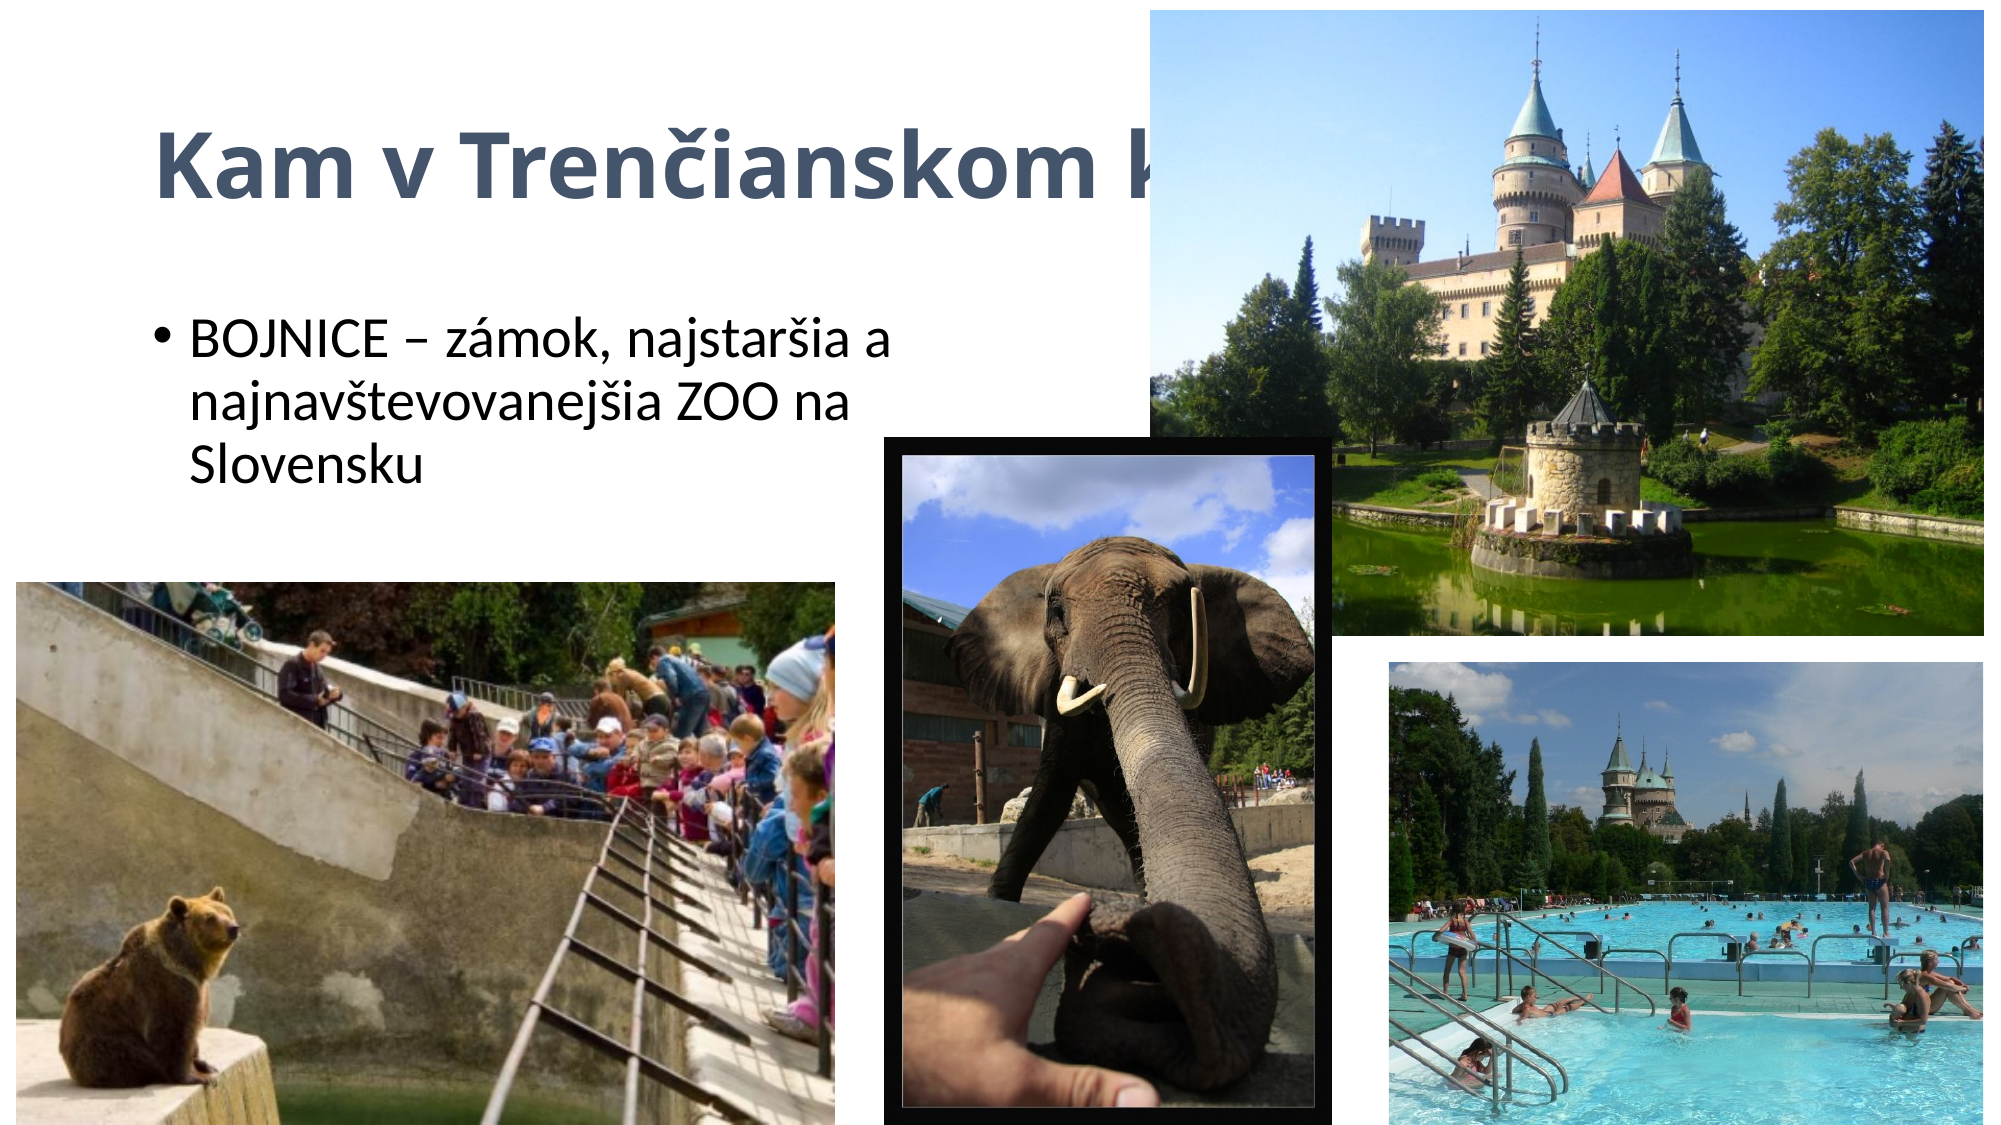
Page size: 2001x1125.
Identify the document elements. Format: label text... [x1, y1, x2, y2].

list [1150, 10, 1984, 636]
title Kam v Trenčianskom kraji? [137, 59, 1150, 278]
picture [16, 582, 835, 1125]
picture [884, 437, 1332, 1125]
list BOJNICE – zámok, najstaršia a najnavštevovanejšia ZOO na Slovensku [137, 299, 988, 1014]
picture [1388, 662, 1984, 1125]
